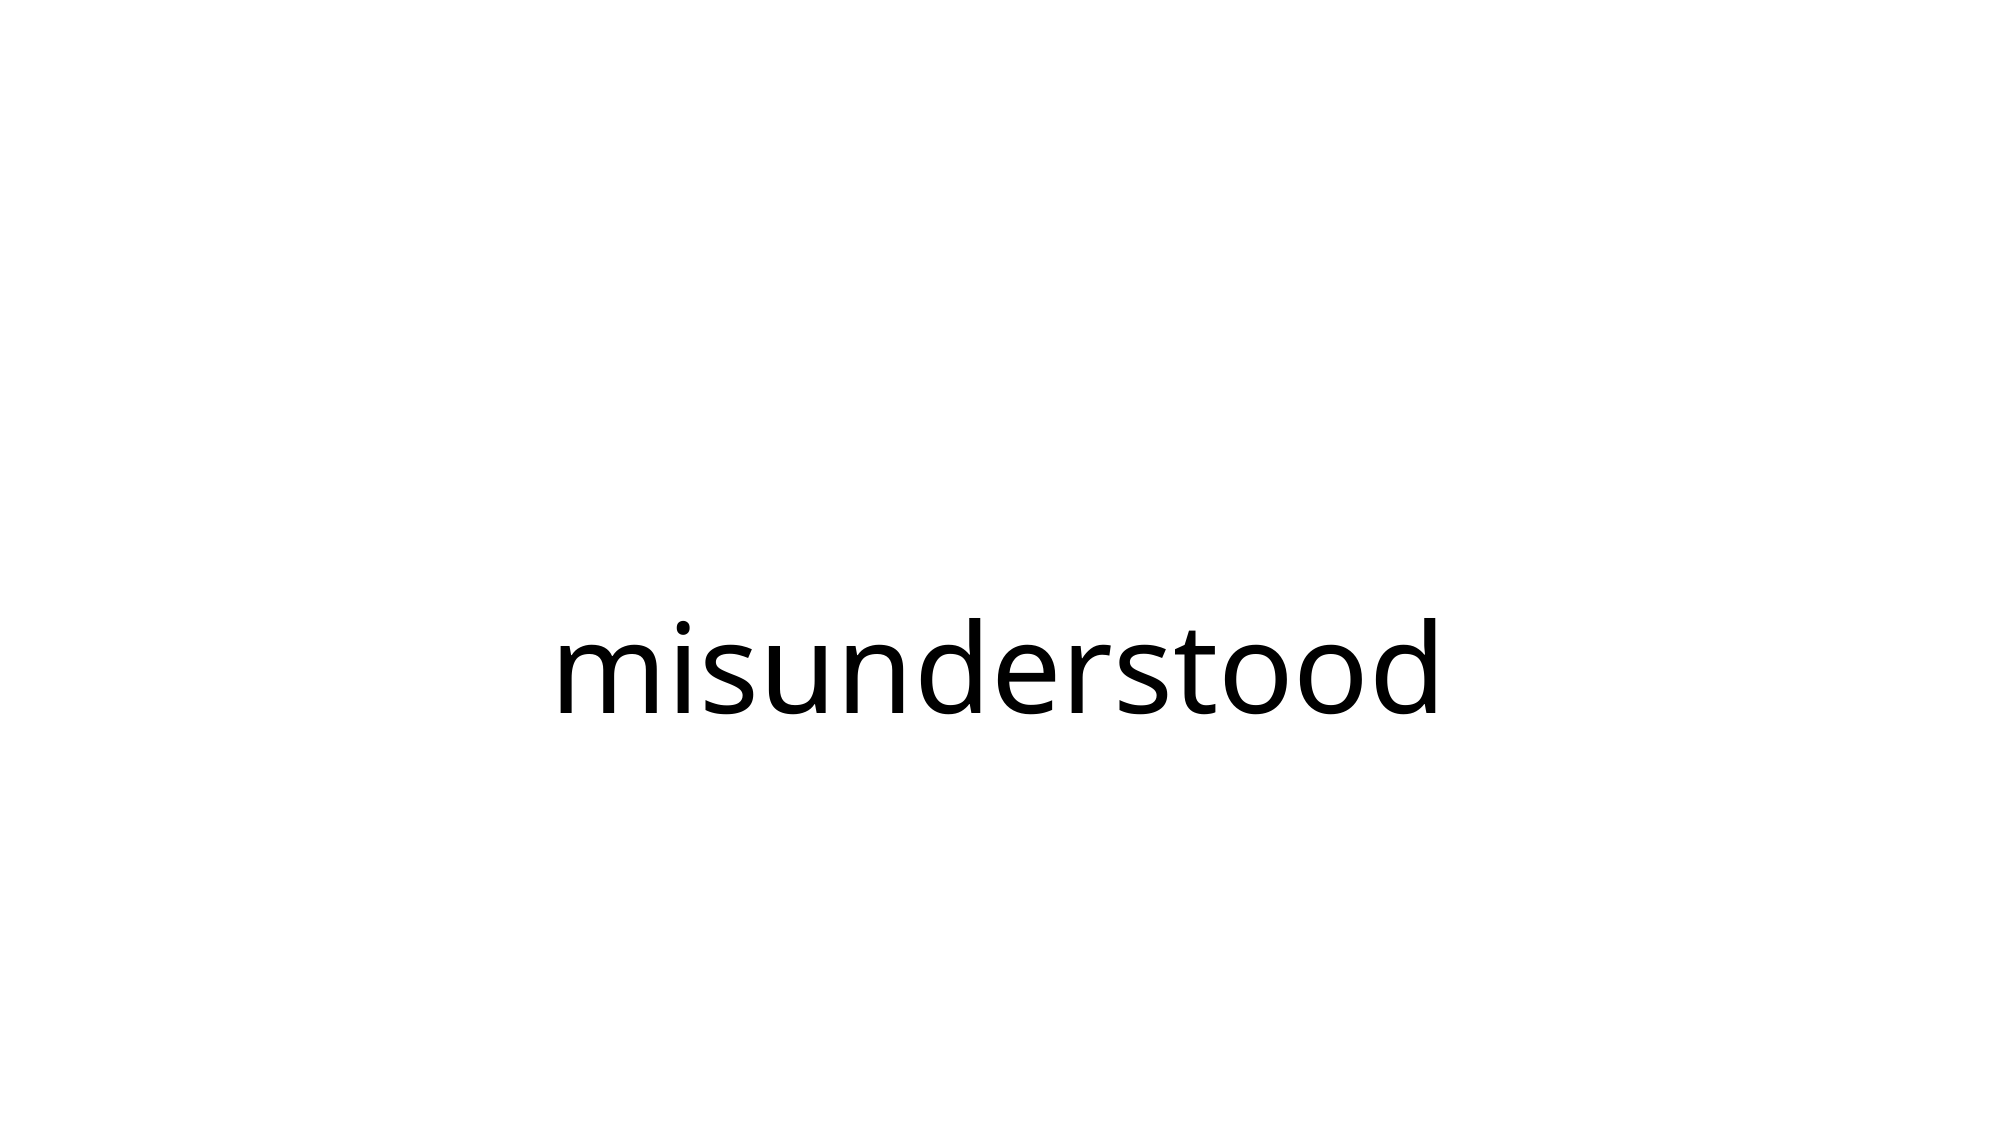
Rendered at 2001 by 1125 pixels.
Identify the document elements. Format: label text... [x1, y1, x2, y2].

title misunderstood [136, 505, 1862, 749]
